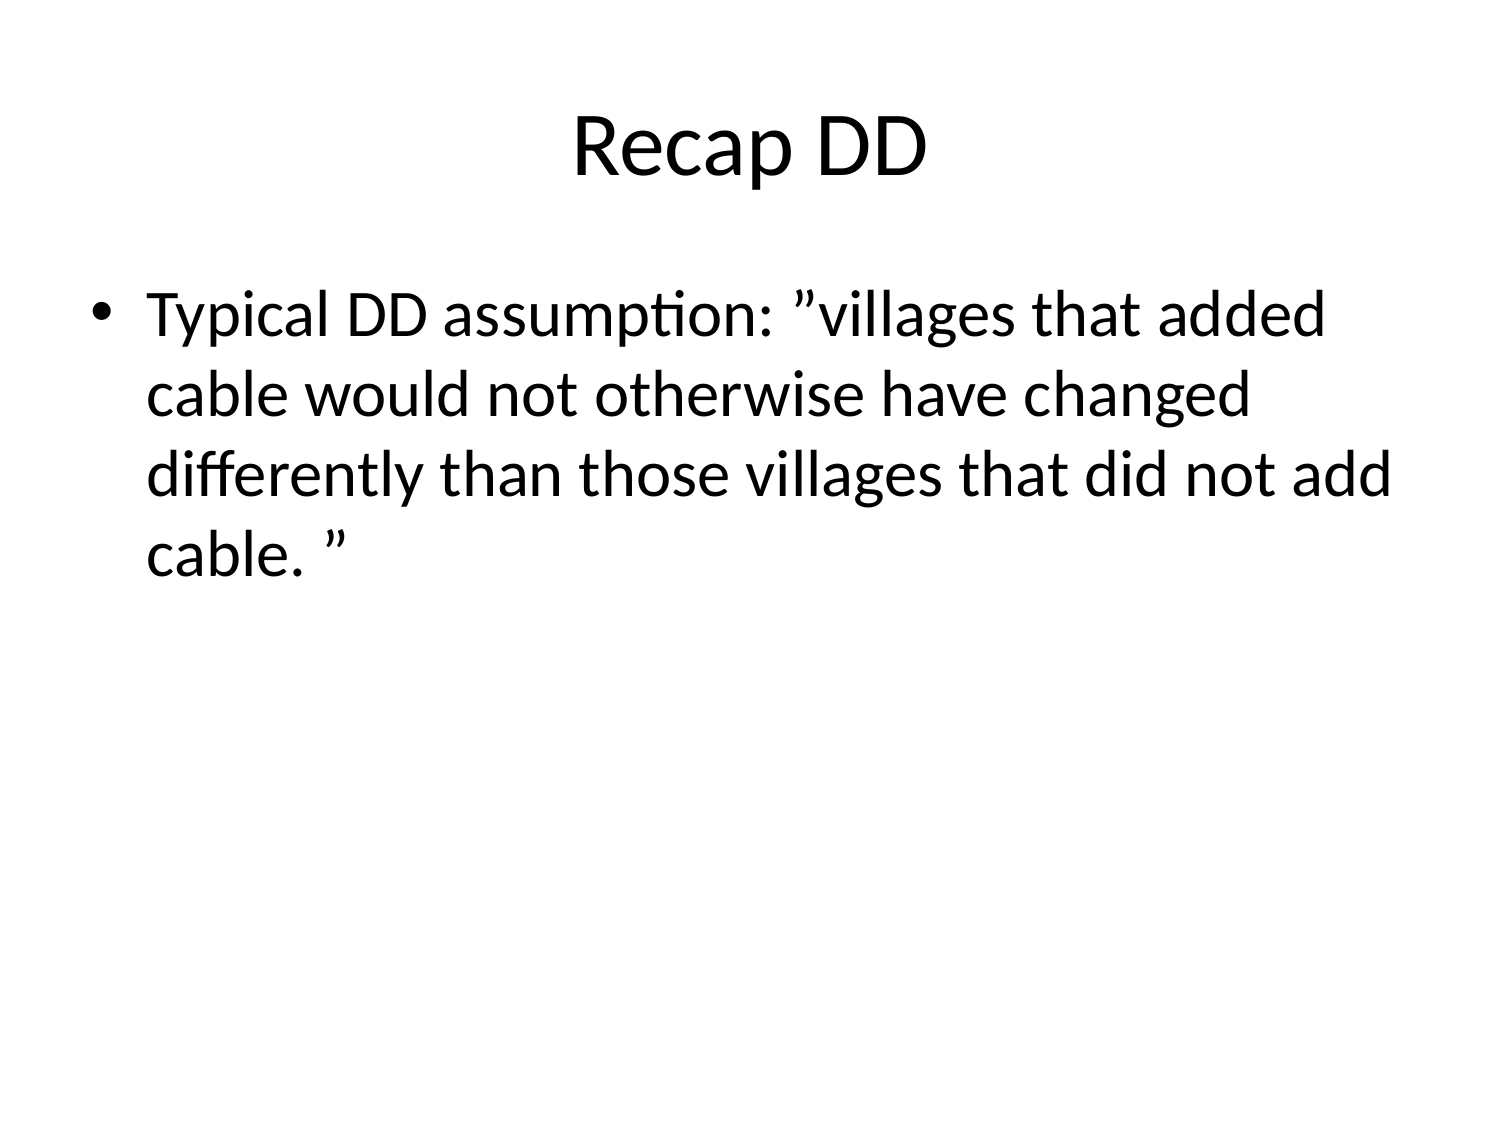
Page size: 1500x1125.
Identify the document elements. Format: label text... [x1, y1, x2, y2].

title Recap DD [75, 45, 1425, 233]
list Typical DD assumption: ”villages that added cable would not otherwise have changed differently than those villages that did not add cable. ” [75, 262, 1425, 1005]
